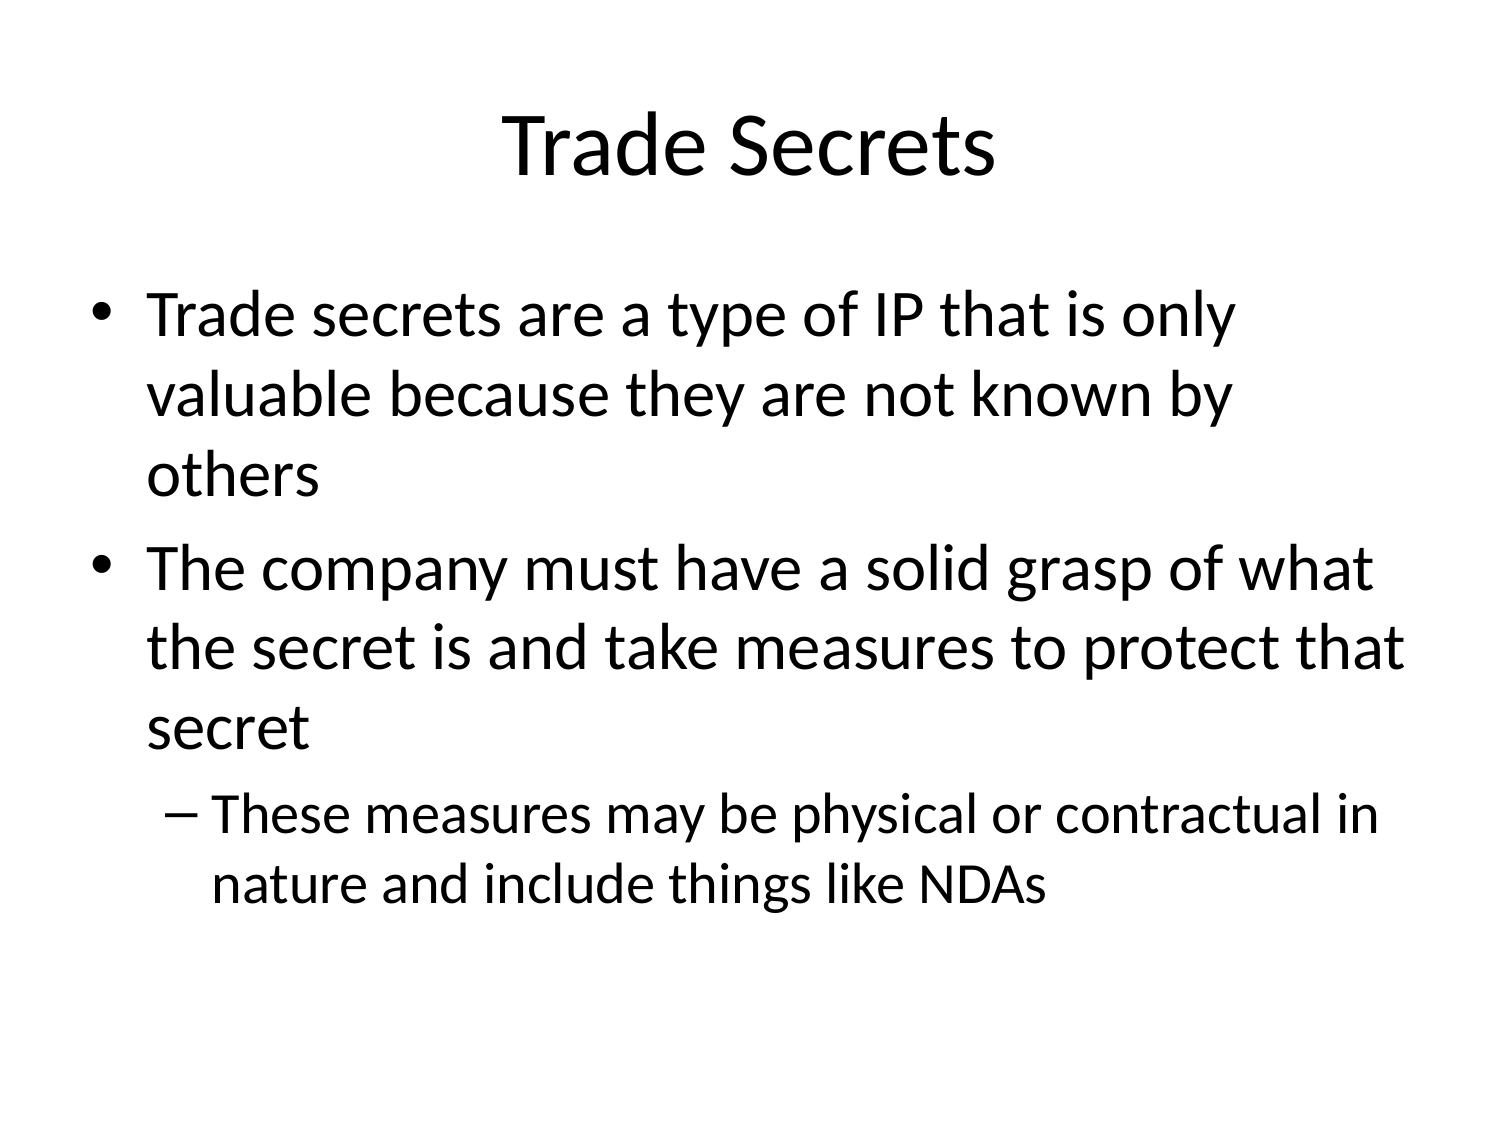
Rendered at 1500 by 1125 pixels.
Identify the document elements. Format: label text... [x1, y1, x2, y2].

title Trade Secrets [75, 45, 1425, 233]
list Trade secrets are a type of IP that is only valuable because they are not known by others The company must have a solid grasp of what the secret is and take measures to protect that secret These measures may be physical or contractual in nature and include things like NDAs [75, 262, 1425, 1005]
